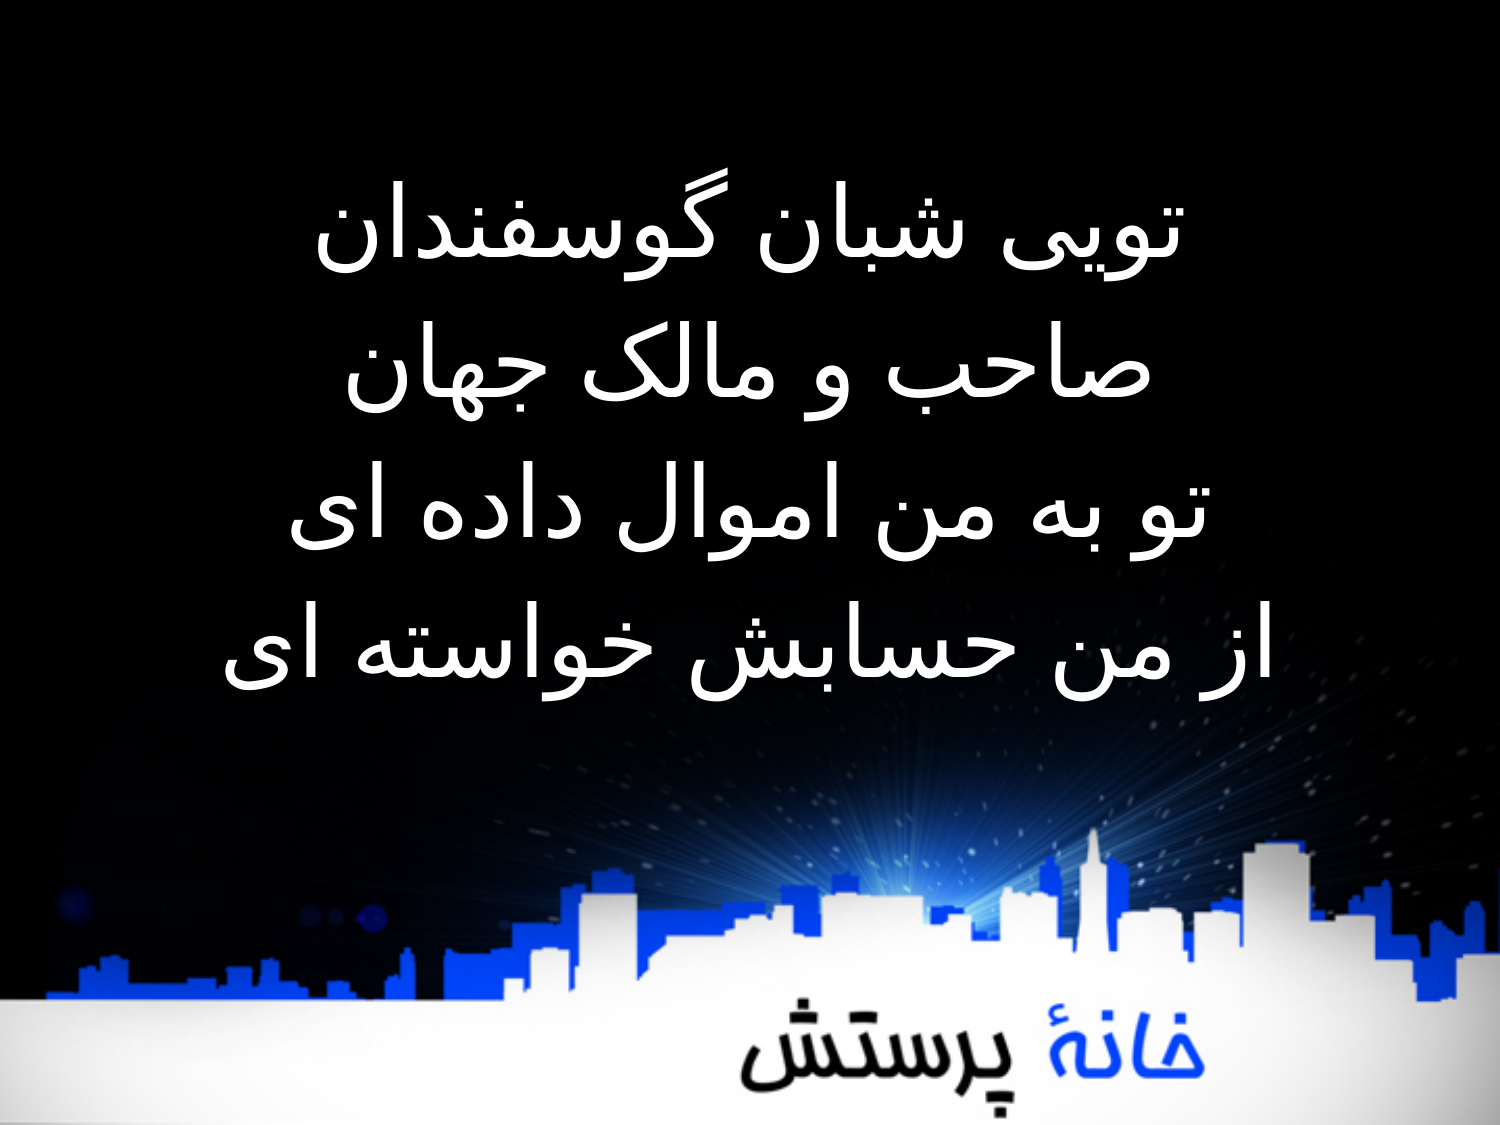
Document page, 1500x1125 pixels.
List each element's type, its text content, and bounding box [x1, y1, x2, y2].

picture [0, 0, 1500, 1125]
list تویی شبان گوسفندان صاحب و مالک جهان تو به من اموال داده ای از من حسابش خواسته ای [75, 149, 1425, 893]
